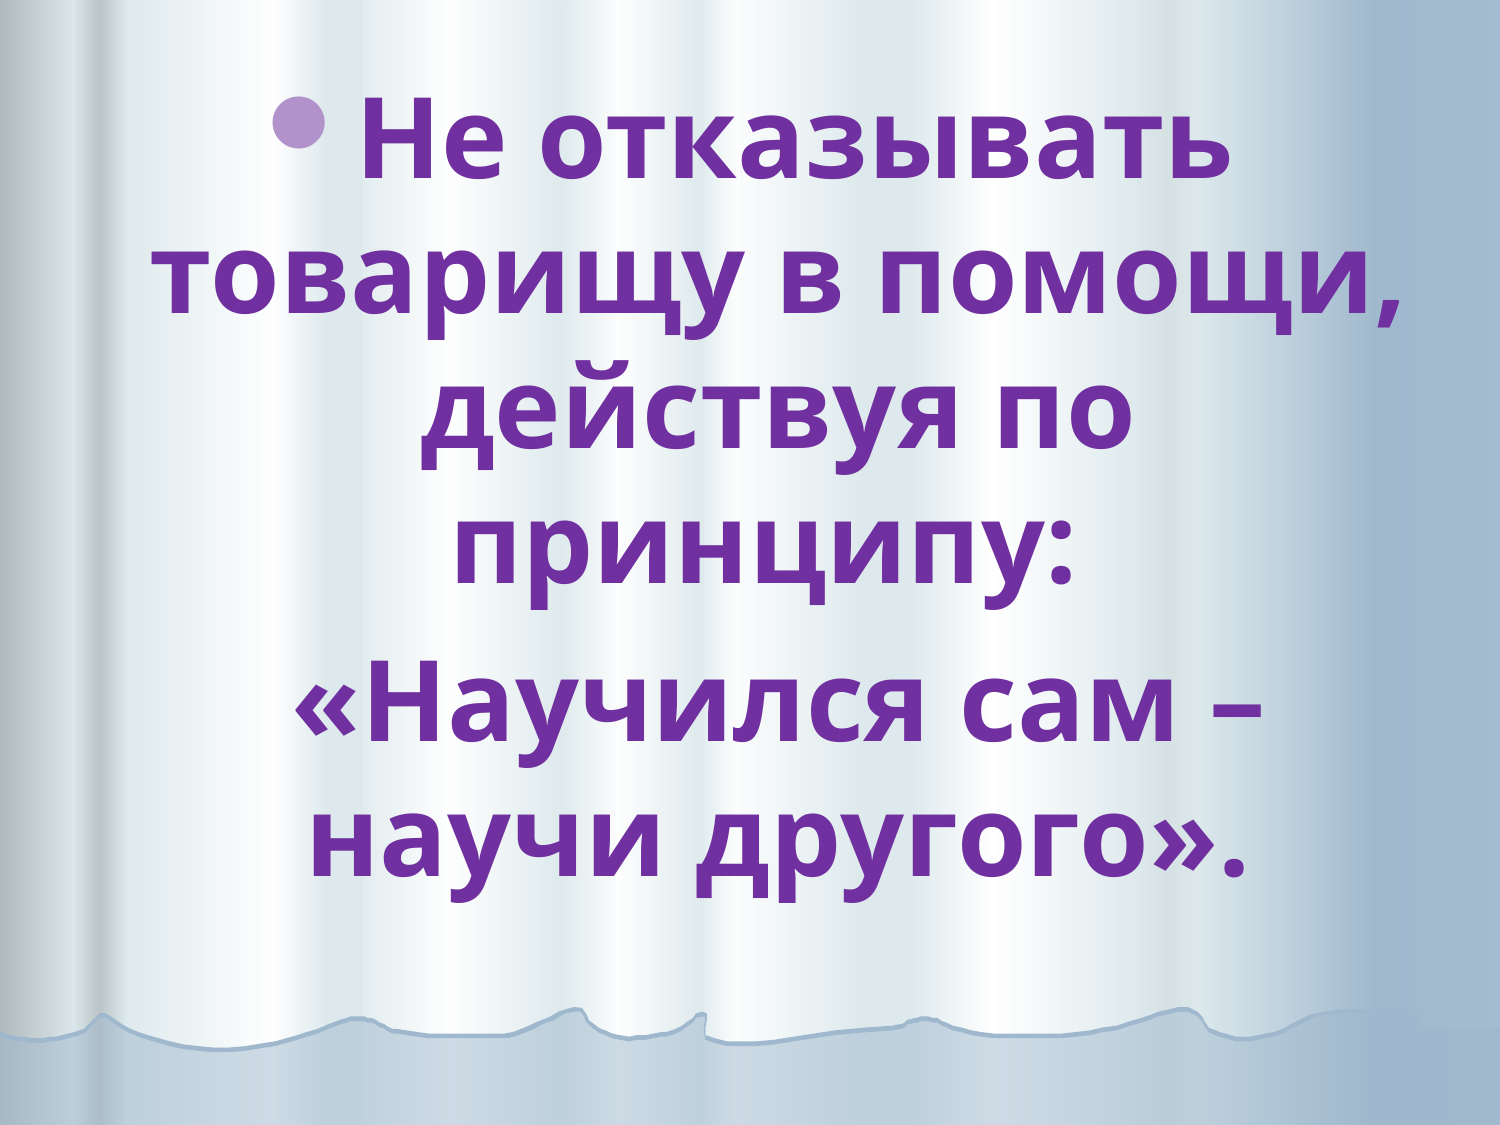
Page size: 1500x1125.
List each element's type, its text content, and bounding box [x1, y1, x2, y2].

list Не отказывать товарищу в помощи, действуя по принципу: «Научился сам – научи другого». [74, 58, 1426, 1006]
